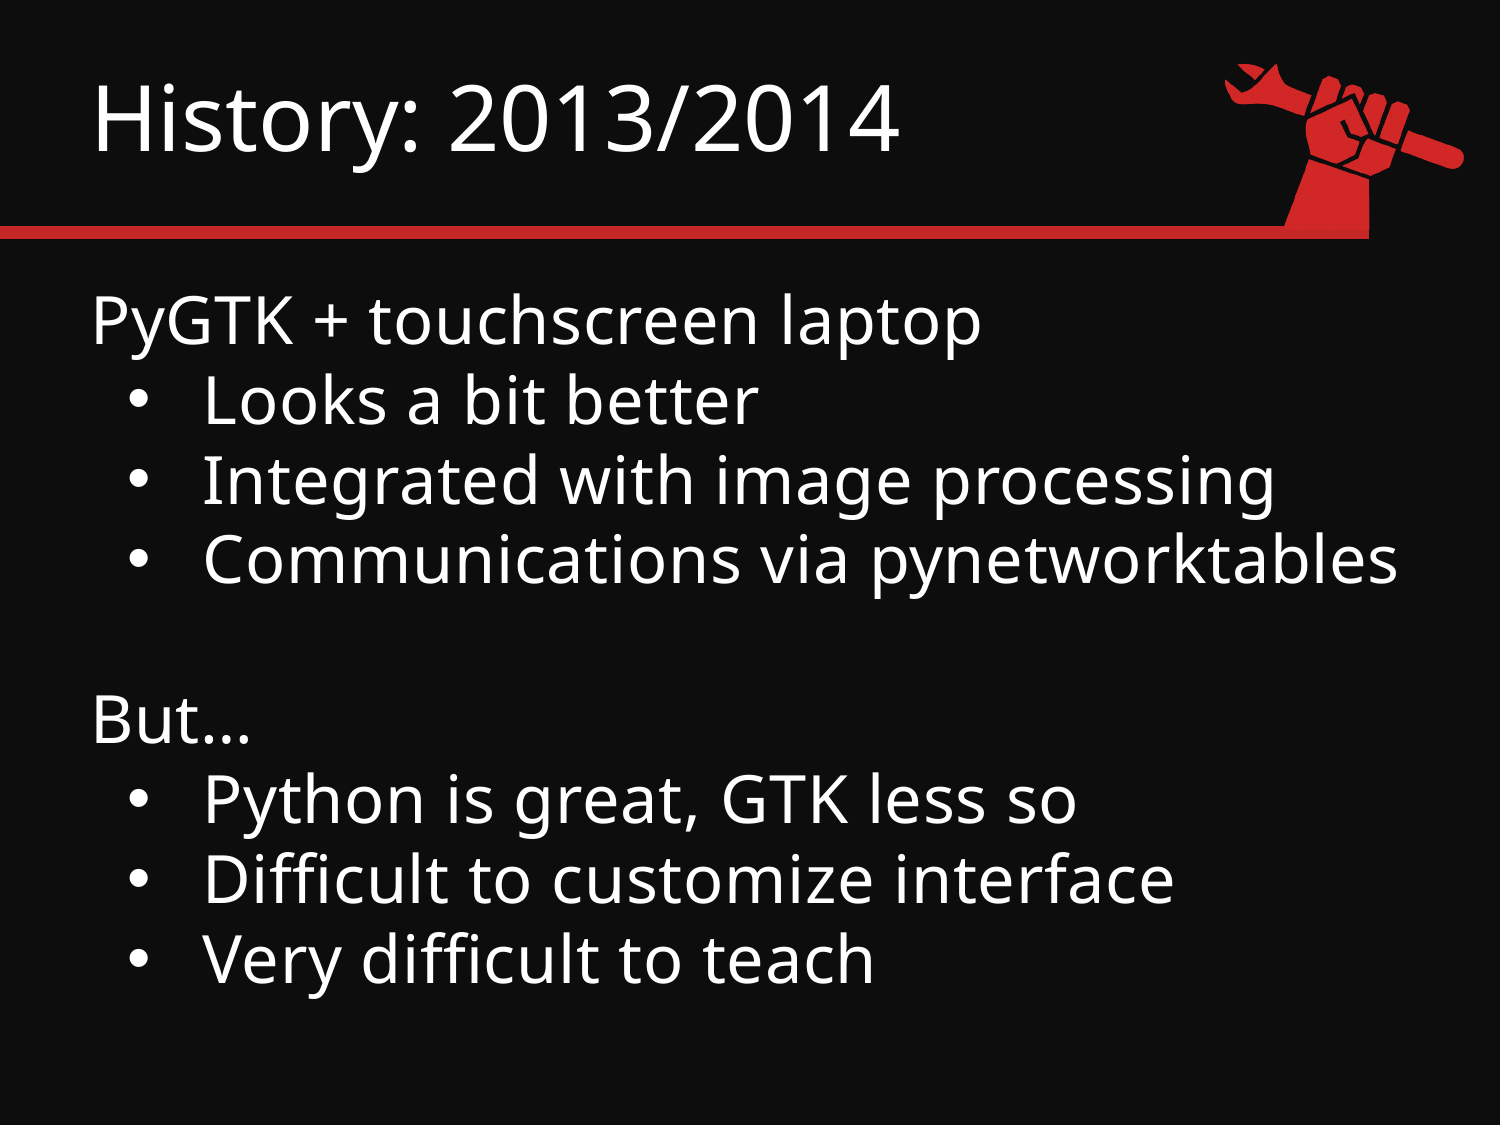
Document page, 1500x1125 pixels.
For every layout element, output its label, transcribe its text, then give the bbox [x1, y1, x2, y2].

list PyGTK + touchscreen laptop Looks a bit better Integrated with image processing Communications via pynetworktables But… Python is great, GTK less so Difficult to customize interface Very difficult to teach [75, 262, 1425, 1083]
title History: 2013/2014 [75, 45, 1123, 233]
picture [1220, 55, 1466, 243]
